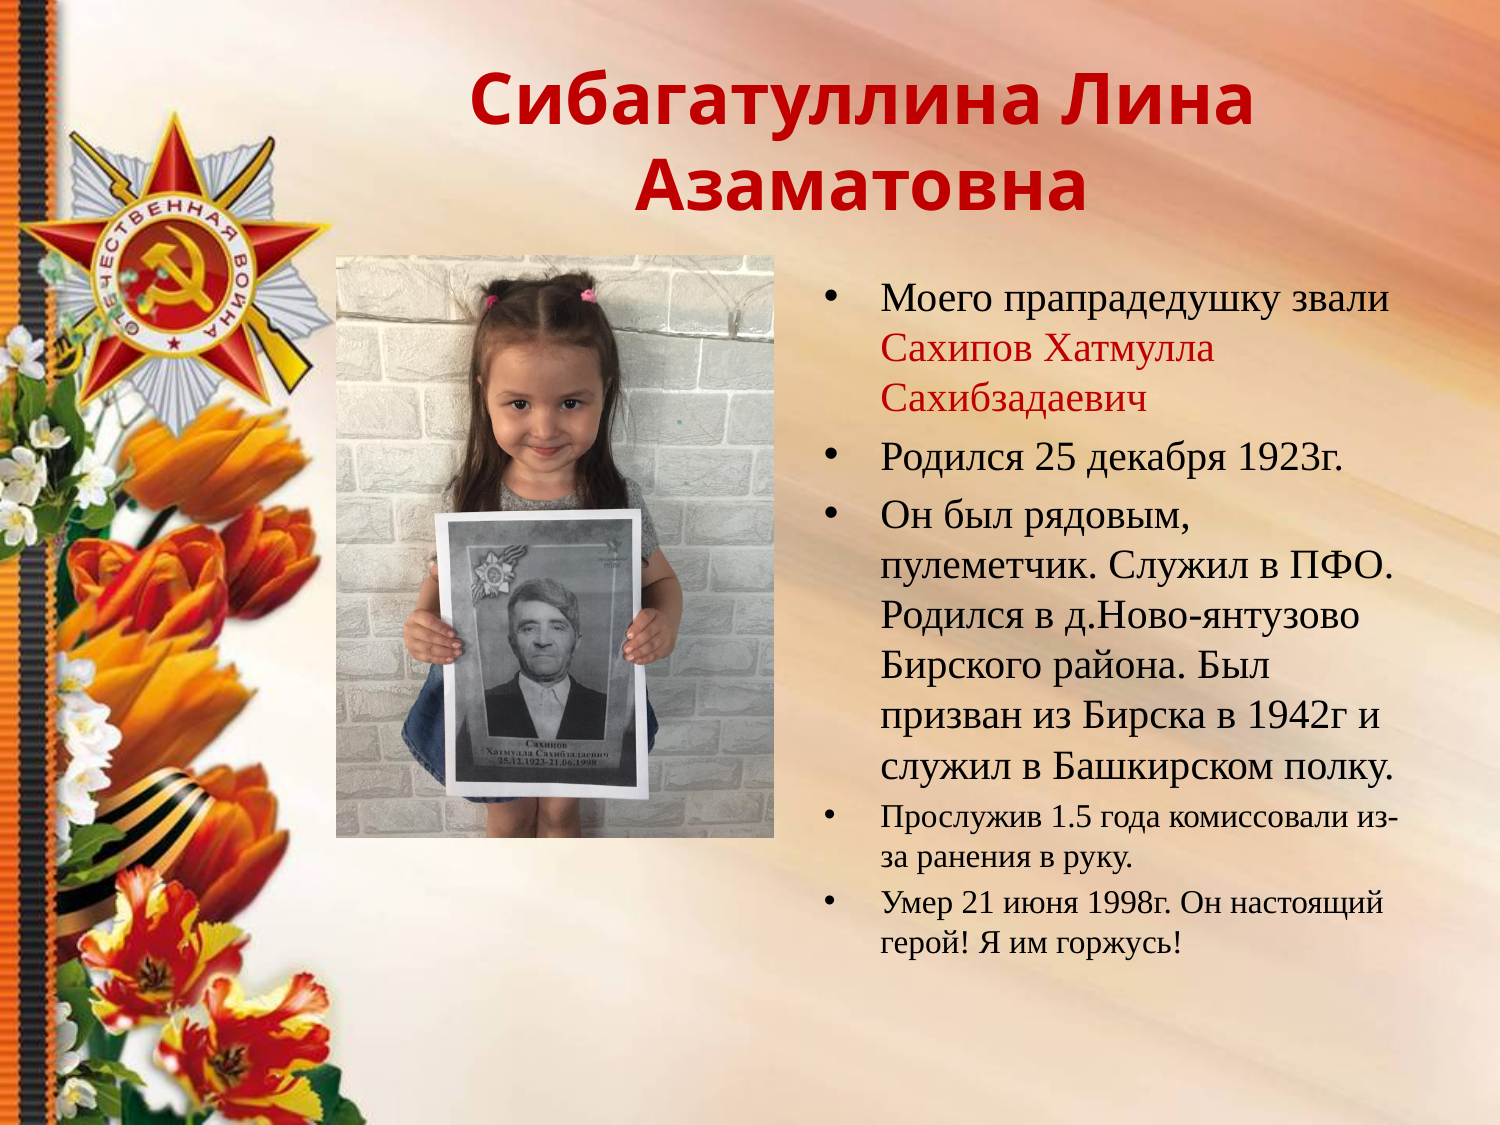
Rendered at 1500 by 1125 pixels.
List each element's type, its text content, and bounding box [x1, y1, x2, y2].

title Сибагатуллина Лина Азаматовна [301, 45, 1425, 233]
picture [0, 0, 1500, 1125]
list Моего прапрадедушку звали Сахипов Хатмулла Сахибзадаевич Родился 25 декабря 1923г. Он был рядовым, пулеметчик. Служил в ПФО. Родился в д.Ново-янтузово Бирского района. Был призван из Бирска в 1942г и служил в Башкирском полку. Прослужив 1.5 года комиссовали из-за ранения в руку. Умер 21 июня 1998г. Он настоящий герой! Я им горжусь! [809, 262, 1425, 1005]
